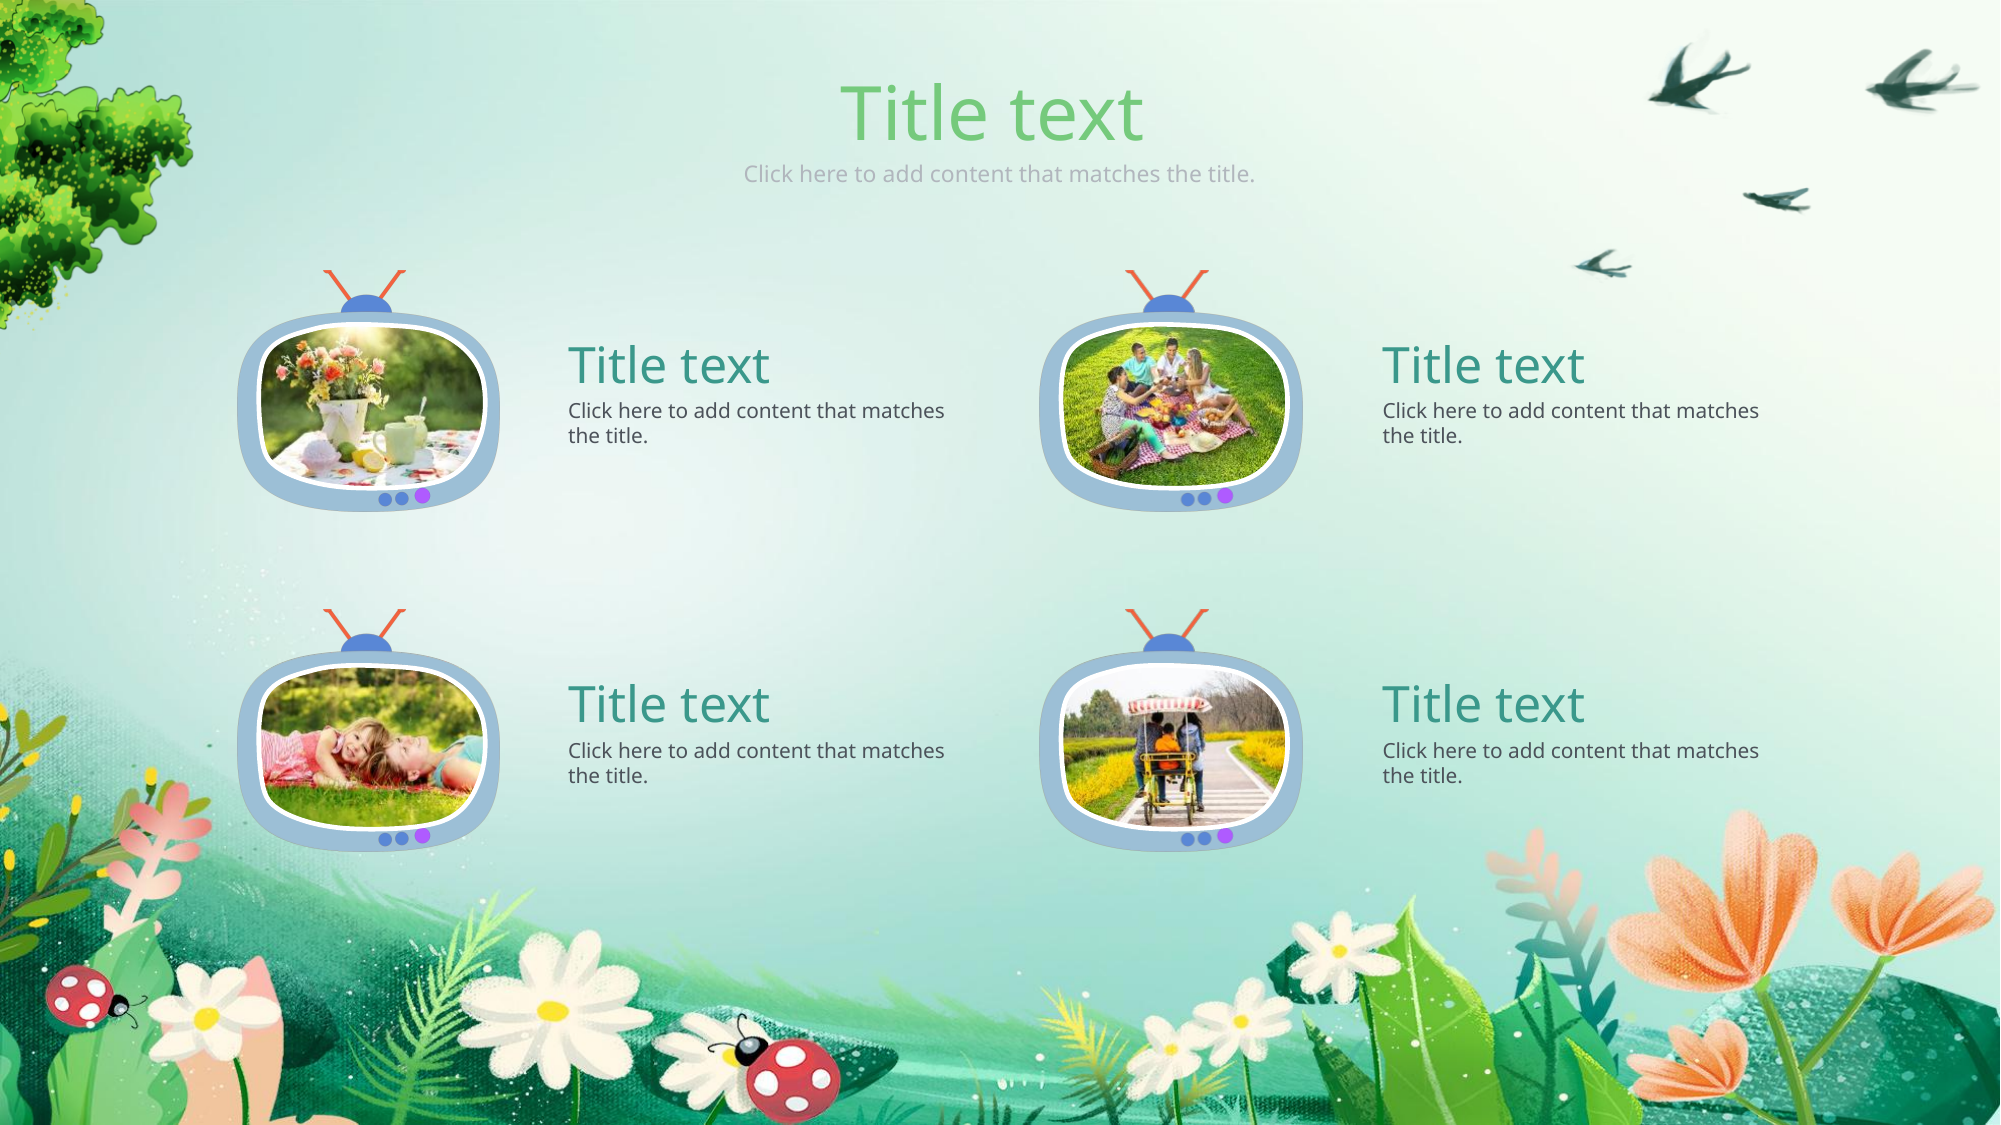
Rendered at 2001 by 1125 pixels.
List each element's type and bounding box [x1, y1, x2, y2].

text_box [1367, 665, 1801, 796]
text_box [1367, 325, 1801, 457]
text_box [553, 325, 987, 457]
text_box [553, 665, 987, 796]
text_box [707, 58, 1293, 196]
picture [0, 0, 2000, 1125]
